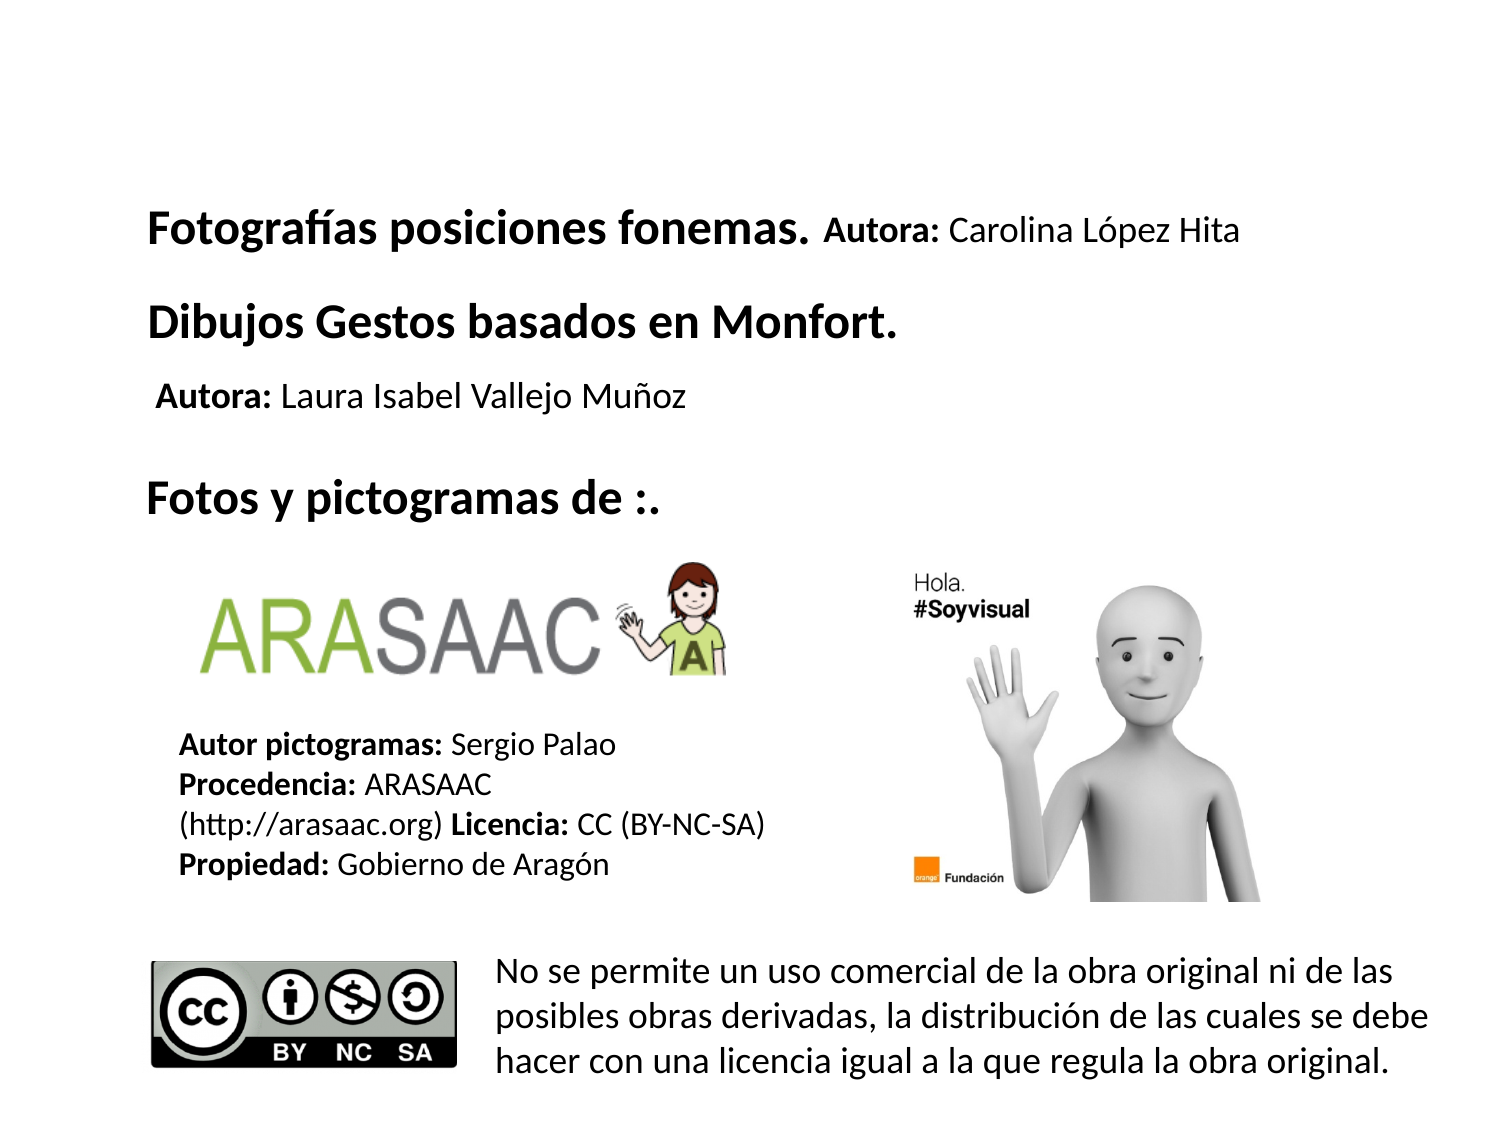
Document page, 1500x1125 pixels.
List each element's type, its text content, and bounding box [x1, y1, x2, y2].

picture [140, 961, 458, 1074]
text_box No se permite un uso comercial de la obra original ni de las posibles obras derivadas, la distribución de las cuales se debe hacer con una licencia igual a la que regula la obra original. [480, 938, 1465, 1089]
text_box Fotografías posiciones fonemas. [132, 187, 827, 263]
text_box Dibujos Gestos basados en Monfort. [132, 281, 915, 356]
text_box Autora: Laura Isabel Vallejo Muñoz [140, 363, 1114, 423]
picture [890, 538, 1278, 902]
text_box Fotos y pictogramas de :. [131, 456, 677, 532]
text_box Autor pictogramas: Sergio Palao Procedencia: ARASAAC (http://arasaac.org) Licencia: CC (BY-NC-SA) Propiedad: Gobierno de Aragón [163, 714, 868, 890]
text_box Autora: Carolina López Hita [808, 197, 1500, 257]
picture [198, 562, 726, 680]
